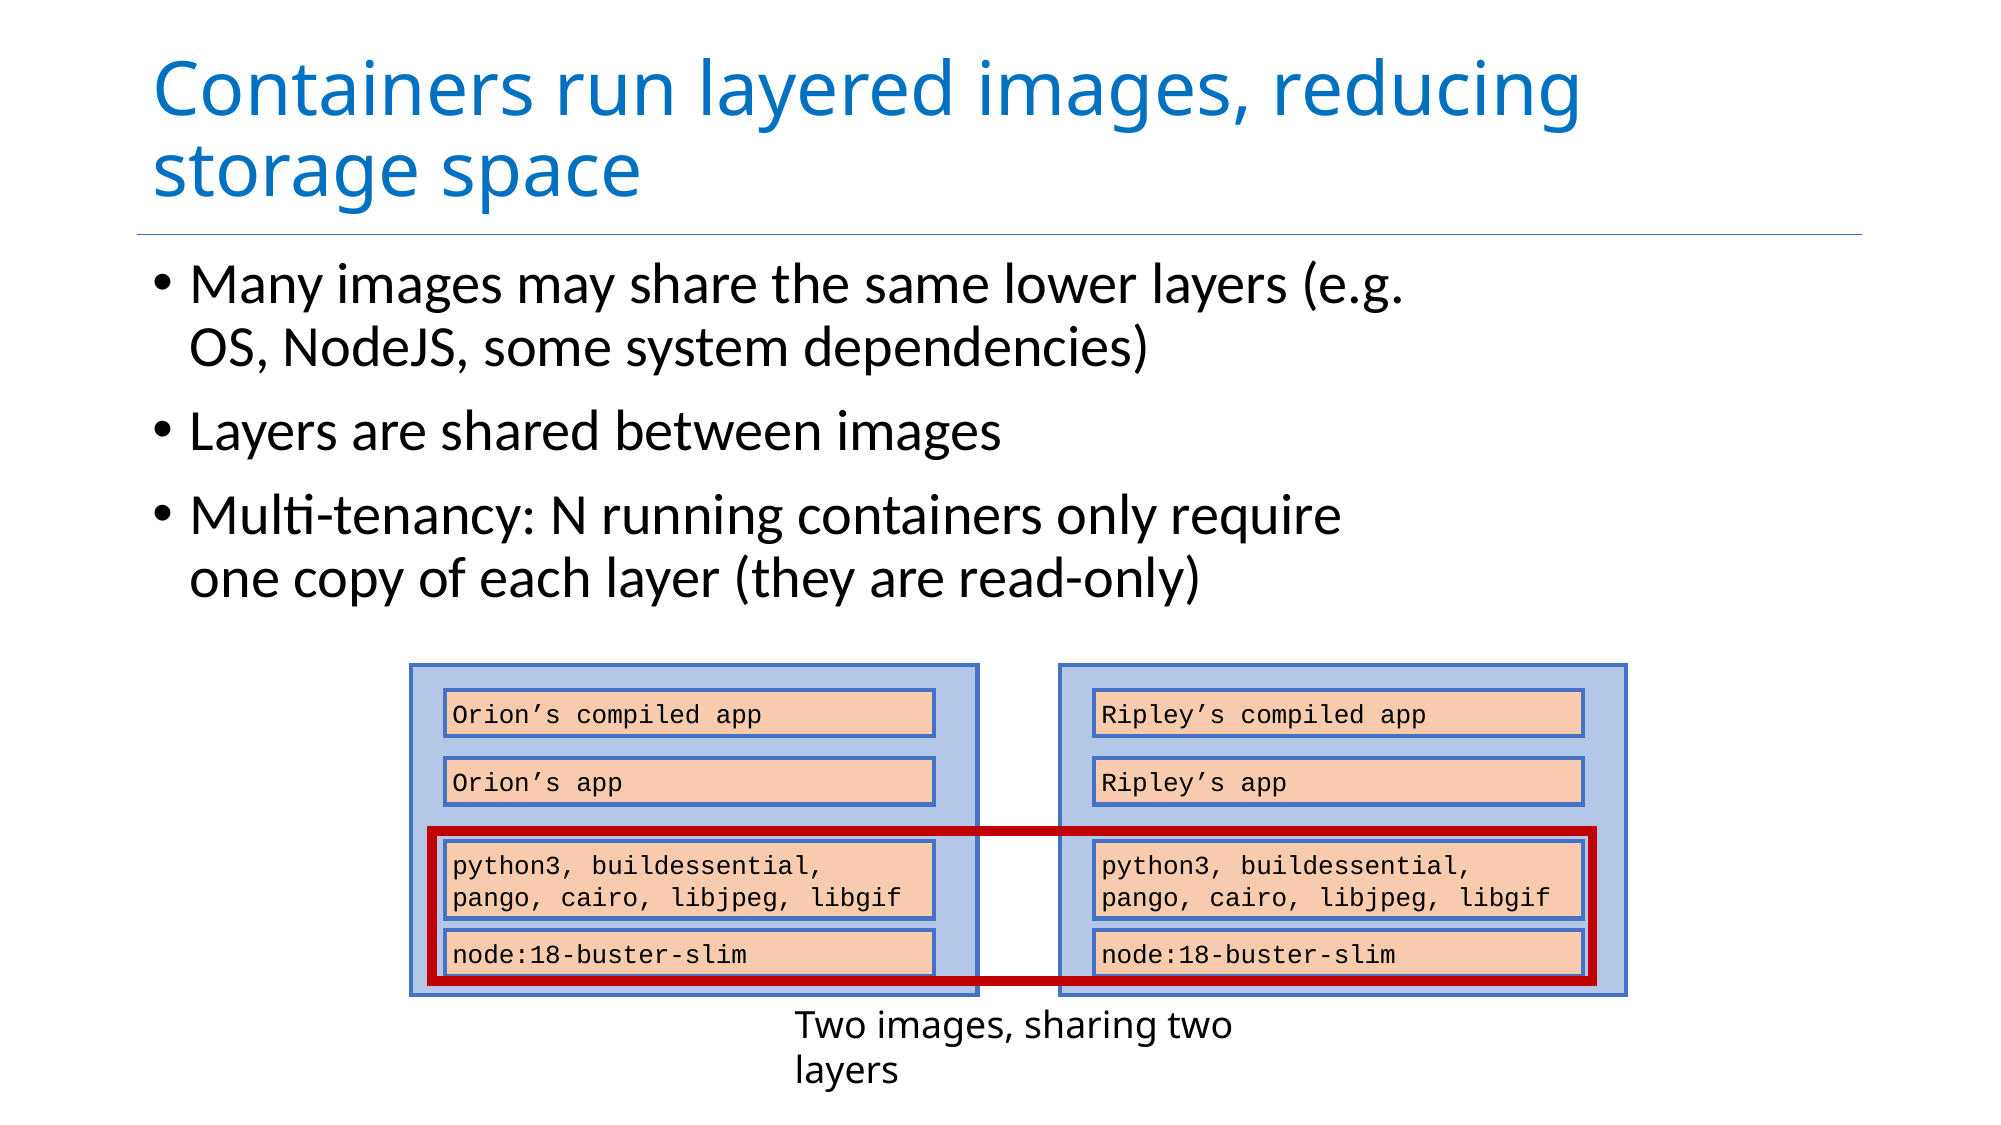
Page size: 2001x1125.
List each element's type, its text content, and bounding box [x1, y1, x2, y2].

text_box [410, 663, 1627, 1077]
title Containers run layered images, reducing storage space [137, 3, 1863, 221]
list Many images may share the same lower layers (e.g. OS, NodeJS, some system dependencies) Layers are shared between images Multi-tenancy: N running containers only require one copy of each layer (they are read-only) [137, 246, 1432, 960]
